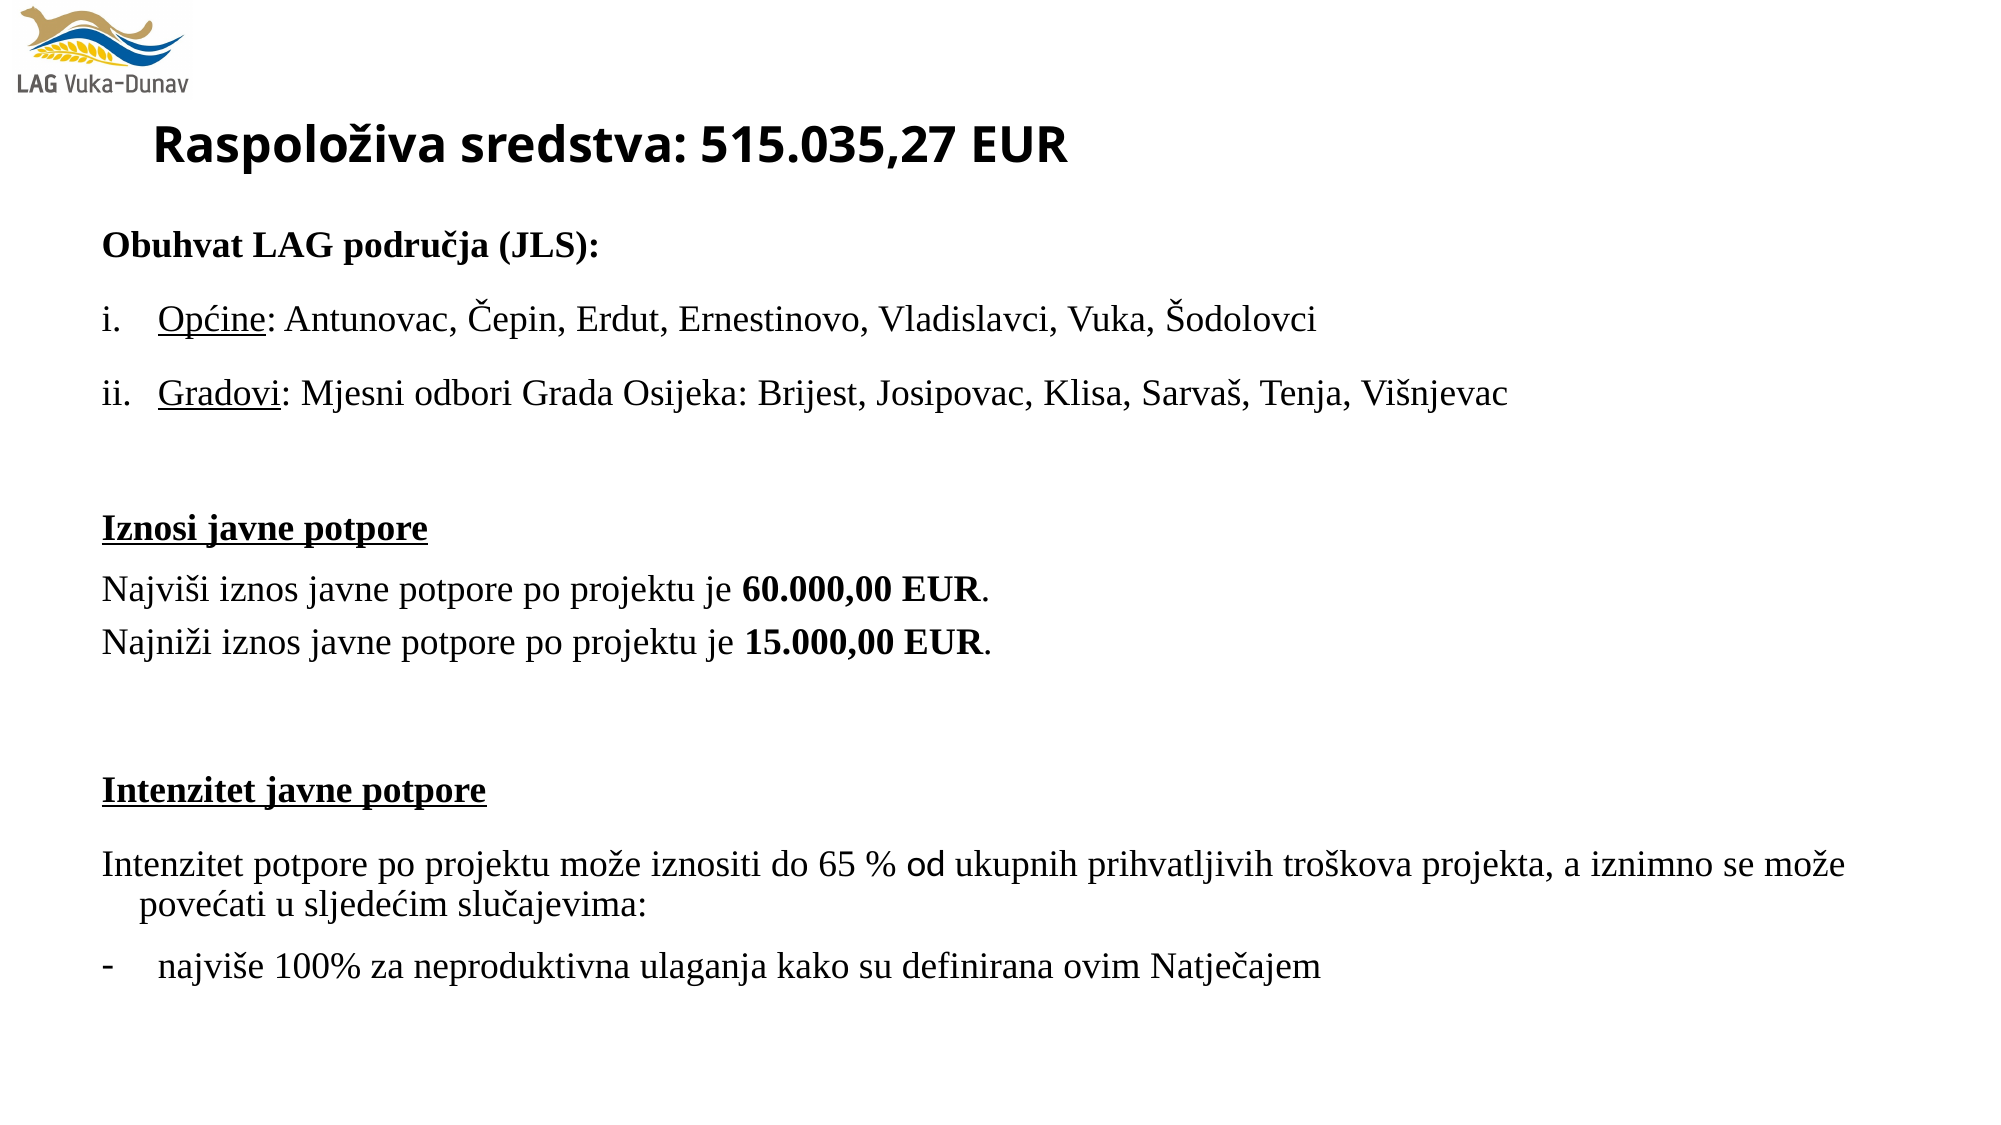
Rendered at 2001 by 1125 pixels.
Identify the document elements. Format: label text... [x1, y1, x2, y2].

list Obuhvat LAG područja (JLS): Općine: Antunovac, Čepin, Erdut, Ernestinovo, Vladislavci, Vuka, Šodolovci Gradovi: Mjesni odbori Grada Osijeka: Brijest, Josipovac, Klisa, Sarvaš, Tenja, Višnjevac Iznosi javne potpore Najviši iznos javne potpore po projektu je 60.000,00 EUR. Najniži iznos javne potpore po projektu je 15.000,00 EUR. Intenzitet javne potpore Intenzitet potpore po projektu može iznositi do 65 % od ukupnih prihvatljivih troškova projekta, a iznimno se može povećati u sljedećim slučajevima: najviše 100% za neproduktivna ulaganja kako su definirana ovim Natječajem [86, 218, 1863, 1077]
picture [12, 0, 193, 100]
title Raspoloživa sredstva: 515.035,27 EUR [137, 74, 1863, 218]
